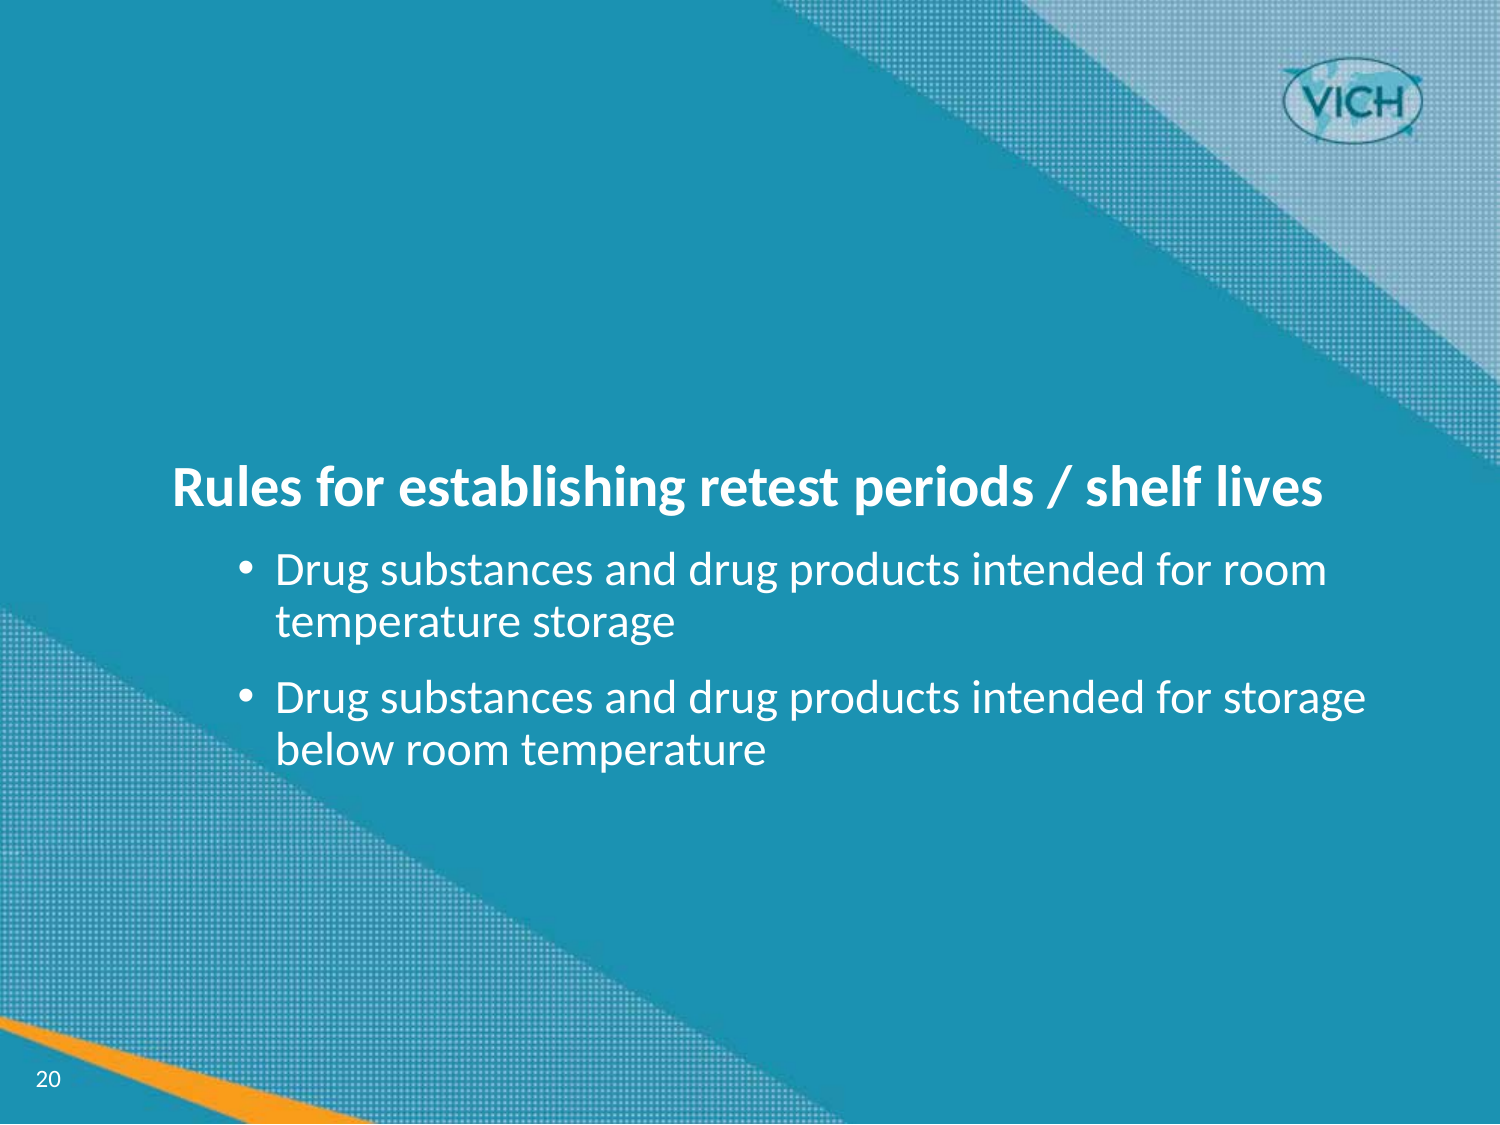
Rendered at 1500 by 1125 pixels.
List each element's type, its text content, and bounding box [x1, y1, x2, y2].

picture [0, 0, 1500, 1124]
list Rules for establishing retest periods / shelf lives Drug substances and drug products intended for room temperature storage Drug substances and drug products intended for storage below room temperature [157, 448, 1419, 833]
